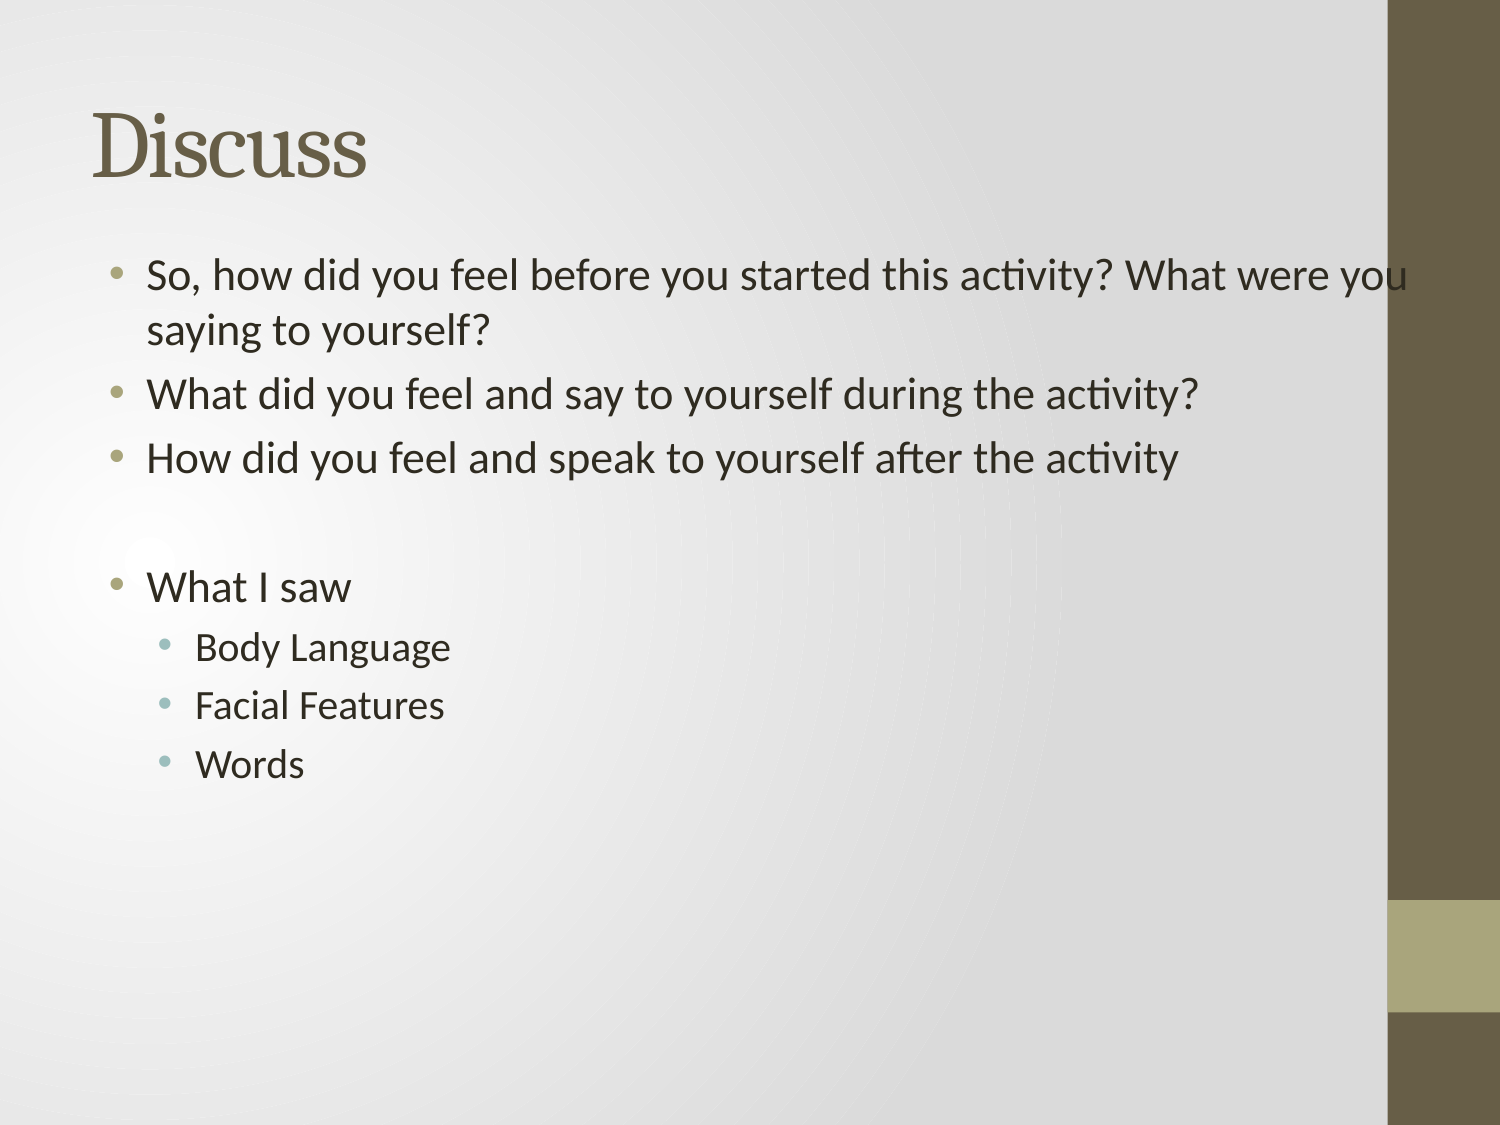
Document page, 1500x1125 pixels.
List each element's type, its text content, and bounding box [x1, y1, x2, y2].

title Discuss [75, 45, 1325, 233]
list So, how did you feel before you started this activity? What were you saying to yourself? What did you feel and say to yourself during the activity? How did you feel and speak to yourself after the activity What I saw Body Language Facial Features Words [75, 237, 1425, 1005]
